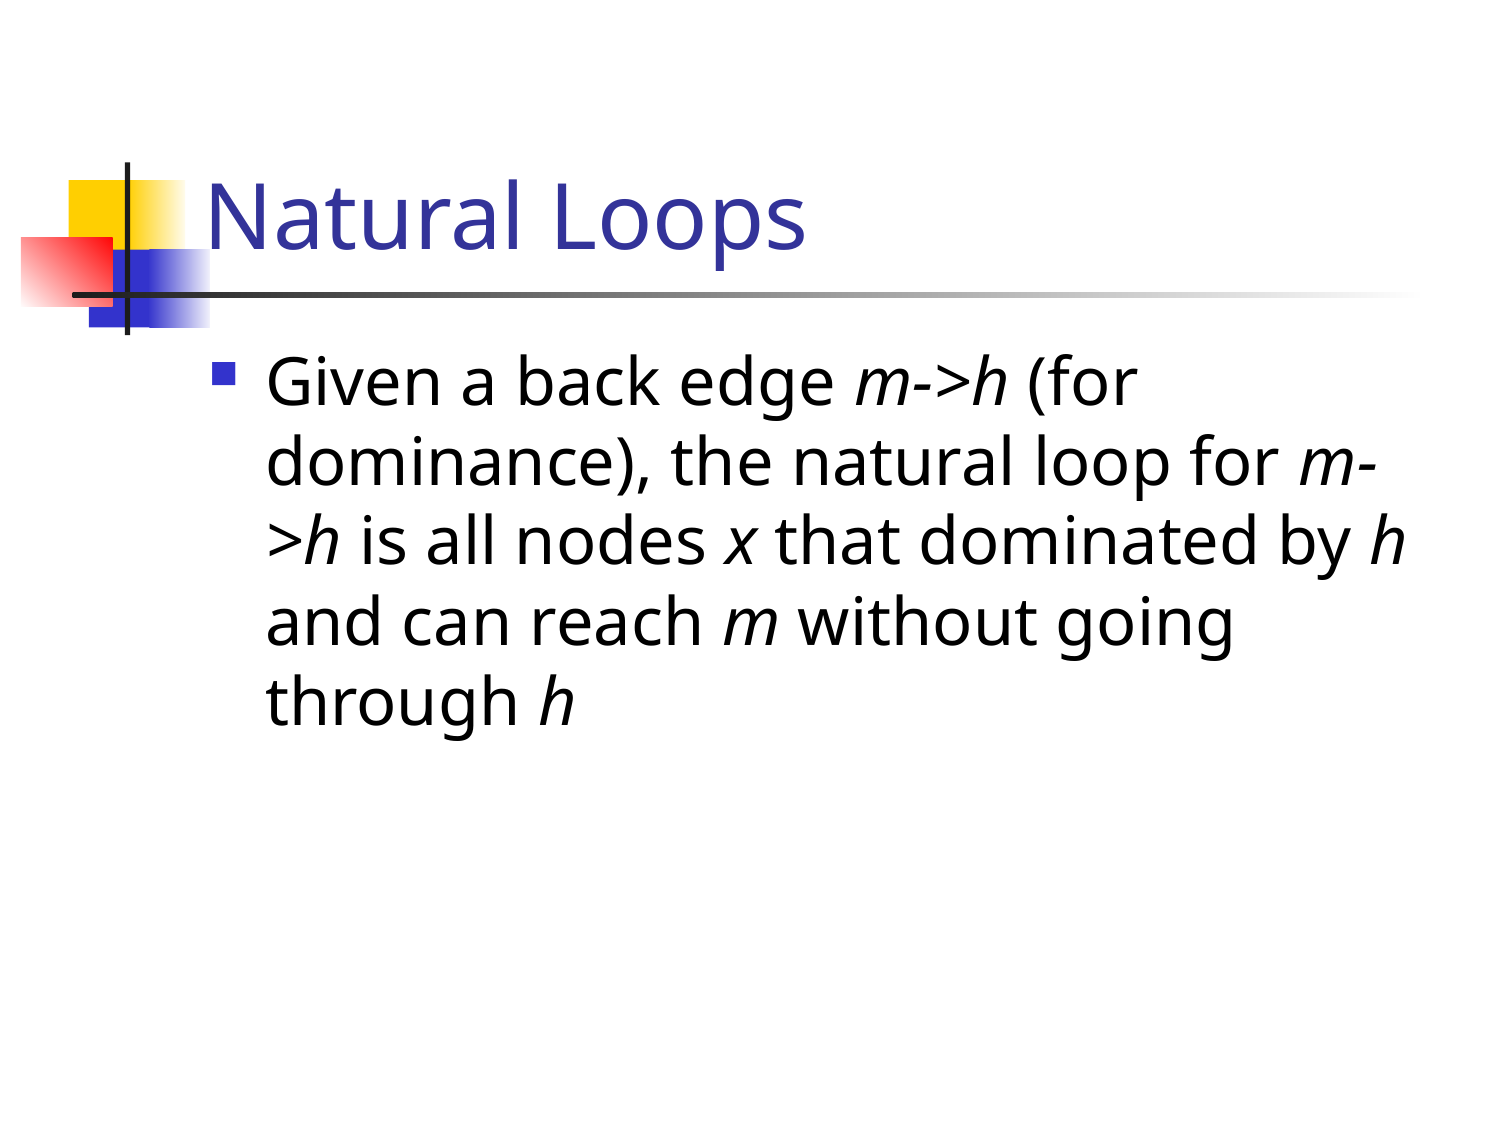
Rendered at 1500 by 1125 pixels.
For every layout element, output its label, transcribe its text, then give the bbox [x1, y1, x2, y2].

title Natural Loops [188, 35, 1468, 275]
list Given a back edge m->h (for dominance), the natural loop for m->h is all nodes x that dominated by h and can reach m without going through h [193, 331, 1469, 1006]
